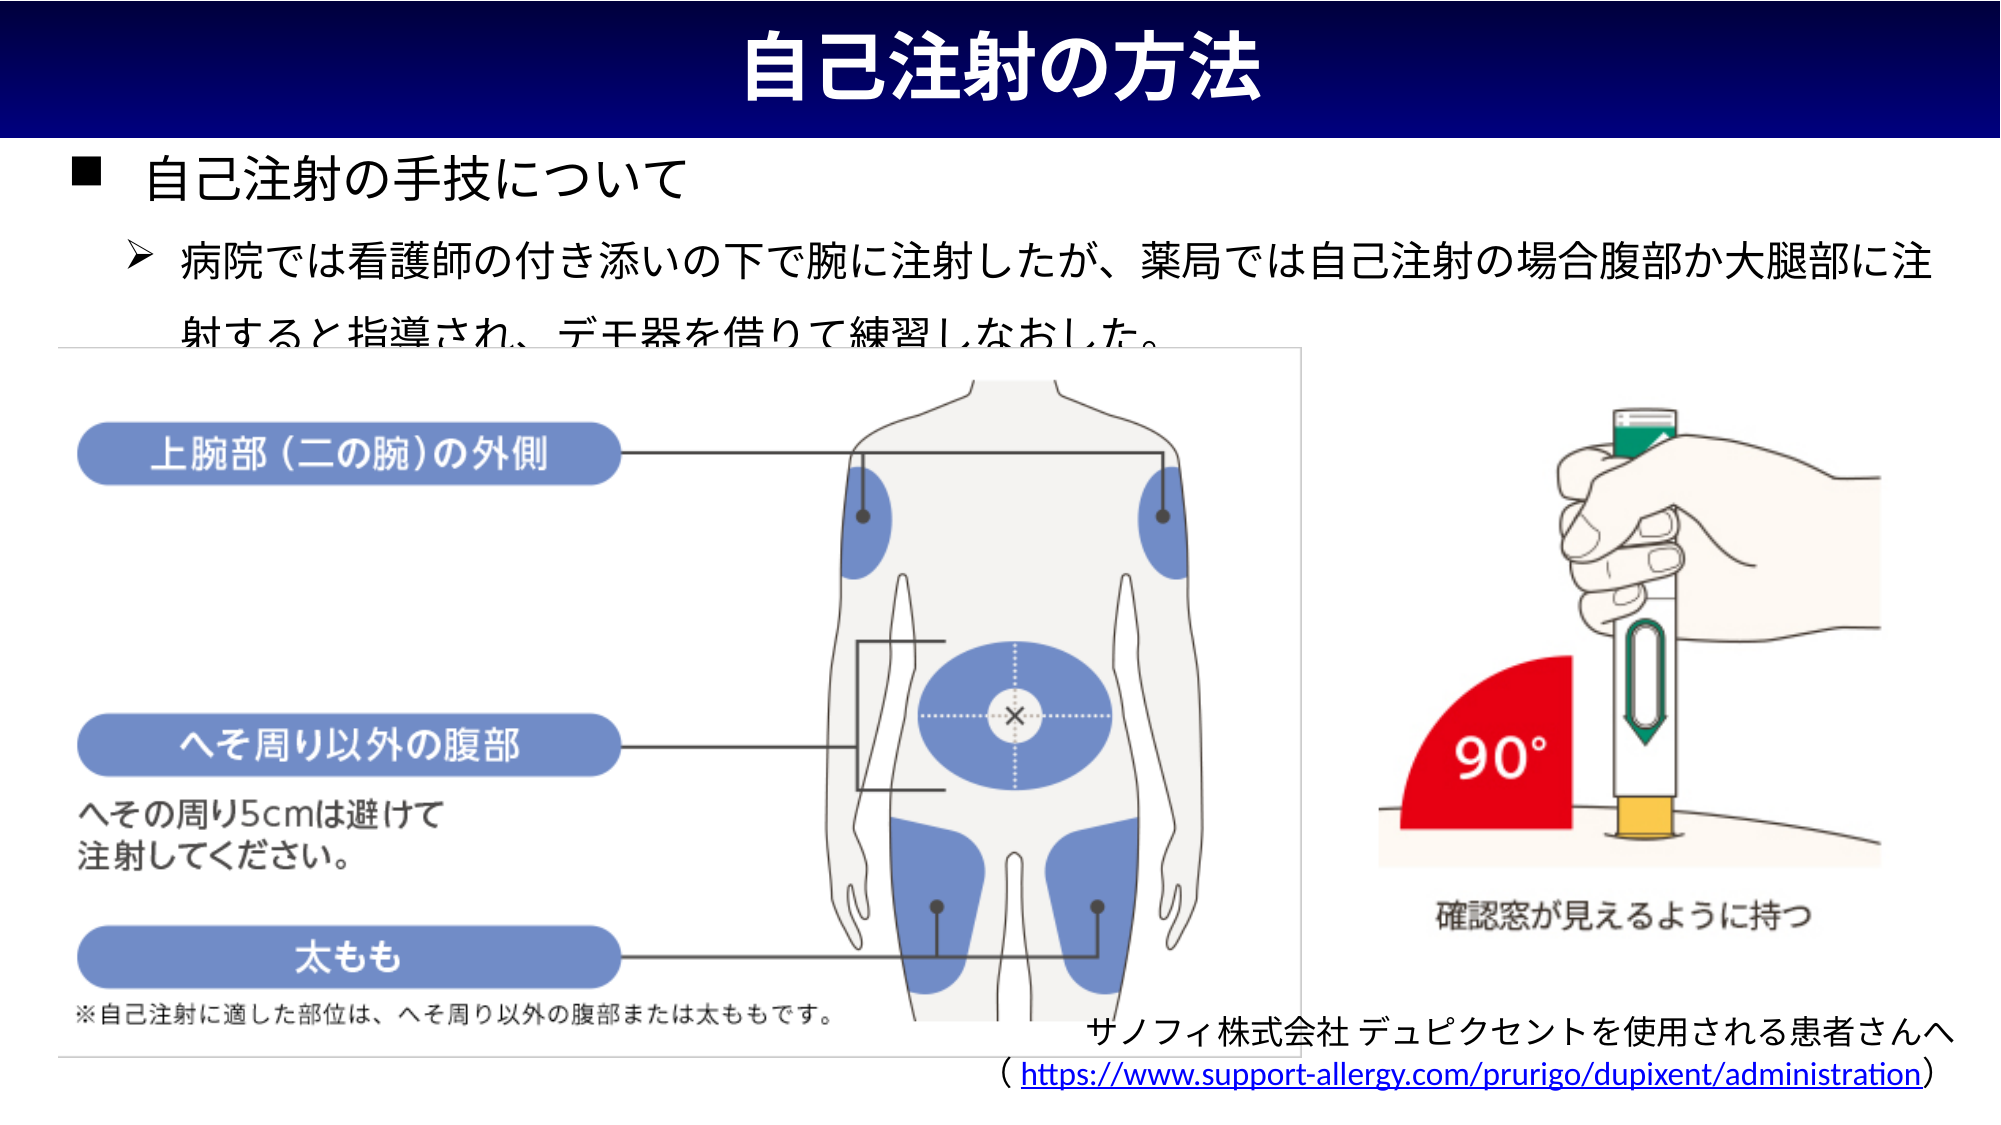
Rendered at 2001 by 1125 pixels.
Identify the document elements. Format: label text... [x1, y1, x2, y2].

picture [1378, 376, 1895, 968]
text_box 自己注射の手技について [53, 139, 898, 215]
text_box サノフィ株式会社 デュピクセントを使用される患者さんへ （https://www.support-allergy.com/prurigo/dupixent/administration） [369, 1004, 1971, 1099]
picture [57, 347, 1303, 1058]
text_box [0, 0, 2000, 139]
text_box 自己注射の方法 [187, 11, 1813, 117]
text_box 病院では看護師の付き添いの下で腕に注射したが、薬局では自己注射の場合腹部か大腿部に注射すると指導され、デモ器を借りて練習しなおした。 [109, 202, 1952, 367]
